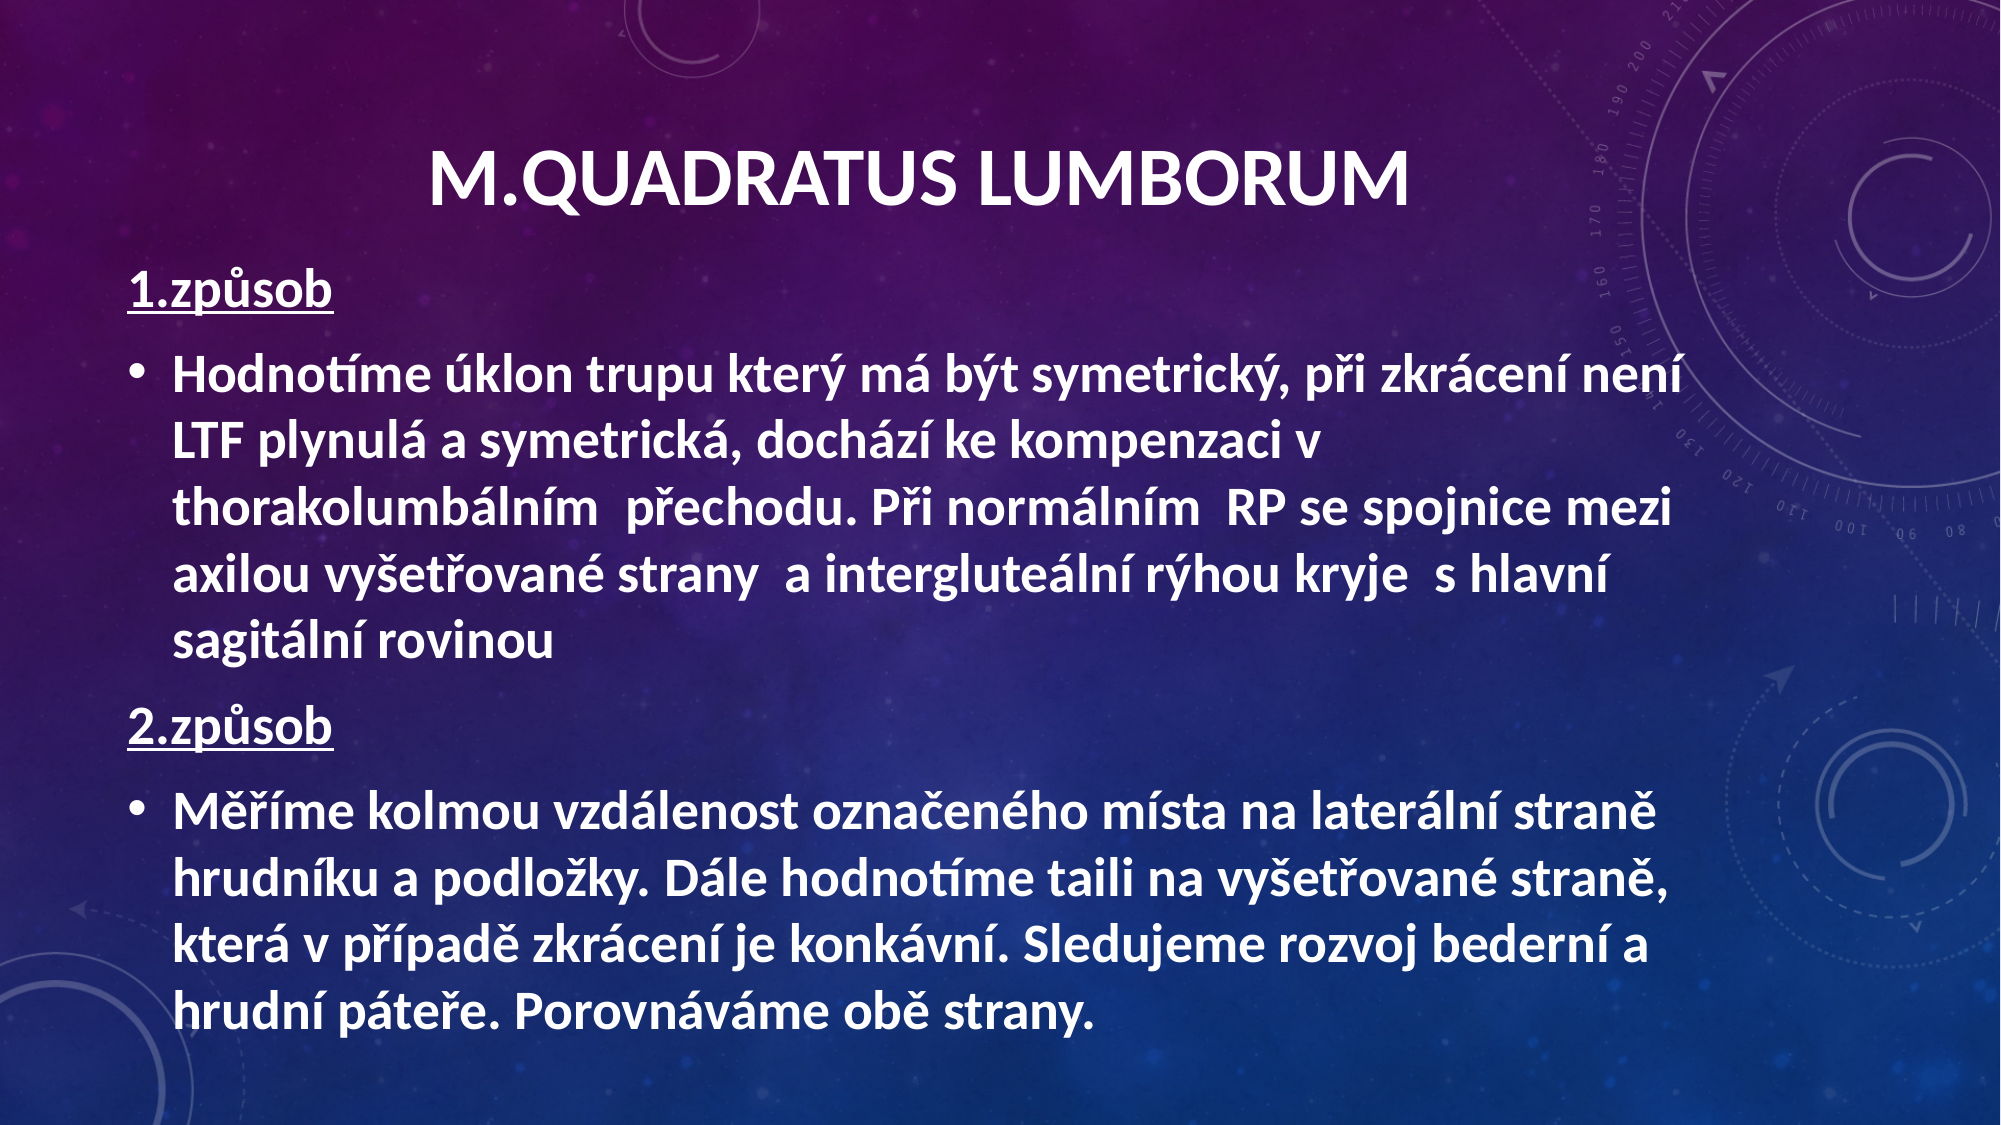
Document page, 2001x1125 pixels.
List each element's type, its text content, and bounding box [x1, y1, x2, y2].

picture [0, 0, 2001, 1125]
text_box M.Quadratus lumborum [112, 99, 1775, 244]
text_box 1.způsob Hodnotíme úklon trupu který má být symetrický, při zkrácení není LTF plynulá a symetrická, dochází ke kompenzaci v thorakolumbálním přechodu. Při normálním RP se spojnice mezi axilou vyšetřované strany a intergluteální rýhou kryje s hlavní sagitální rovinou 2.způsob Měříme kolmou vzdálenost označeného místa na laterální straně hrudníku a podložky. Dále hodnotíme taili na vyšetřované straně, která v případě zkrácení je konkávní. Sledujeme rozvoj bederní a hrudní páteře. Porovnáváme obě strany. [112, 244, 1775, 1056]
